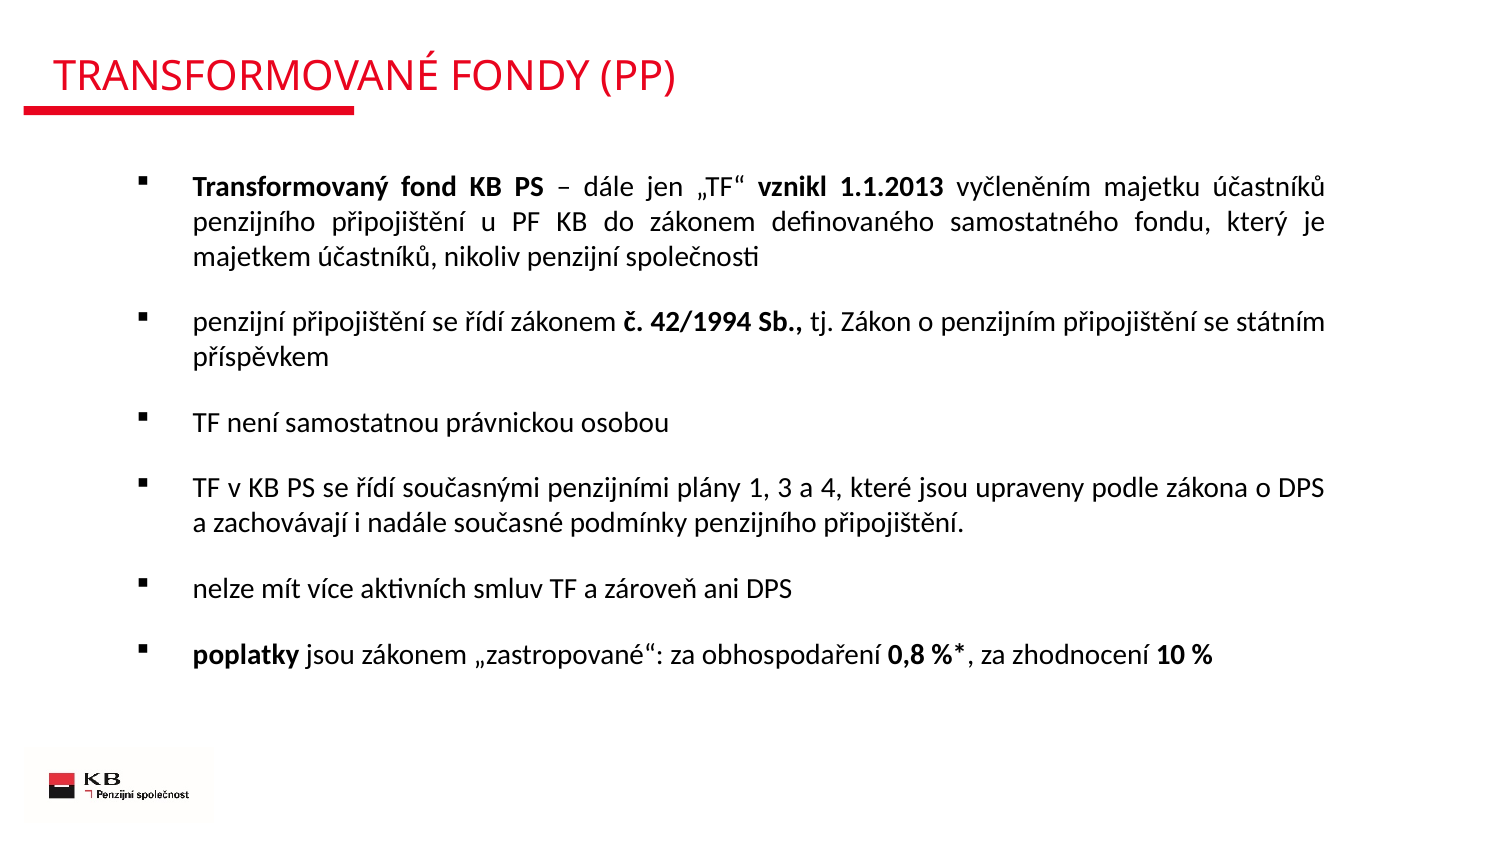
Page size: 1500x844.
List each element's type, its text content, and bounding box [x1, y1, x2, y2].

text_box Transformovaný fond KB PS – dále jen „TF“ vznikl 1.1.2013 vyčleněním majetku účastníků penzijního připojištění u PF KB do zákonem definovaného samostatného fondu, který je majetkem účastníků, nikoliv penzijní společnosti penzijní připojištění se řídí zákonem č. 42/1994 Sb., tj. Zákon o penzijním připojištění se státním příspěvkem TF není samostatnou právnickou osobou TF v KB PS se řídí současnými penzijními plány 1, 3 a 4, které jsou upraveny podle zákona o DPS a zachovávají i nadále současné podmínky penzijního připojištění. nelze mít více aktivních smluv TF a zároveň ani DPS poplatky jsou zákonem „zastropované“: za obhospodaření 0,8 %*, za zhodnocení 10 % [121, 159, 1341, 678]
picture [24, 747, 214, 823]
title Transformované fondy (PP) [53, 58, 1448, 98]
